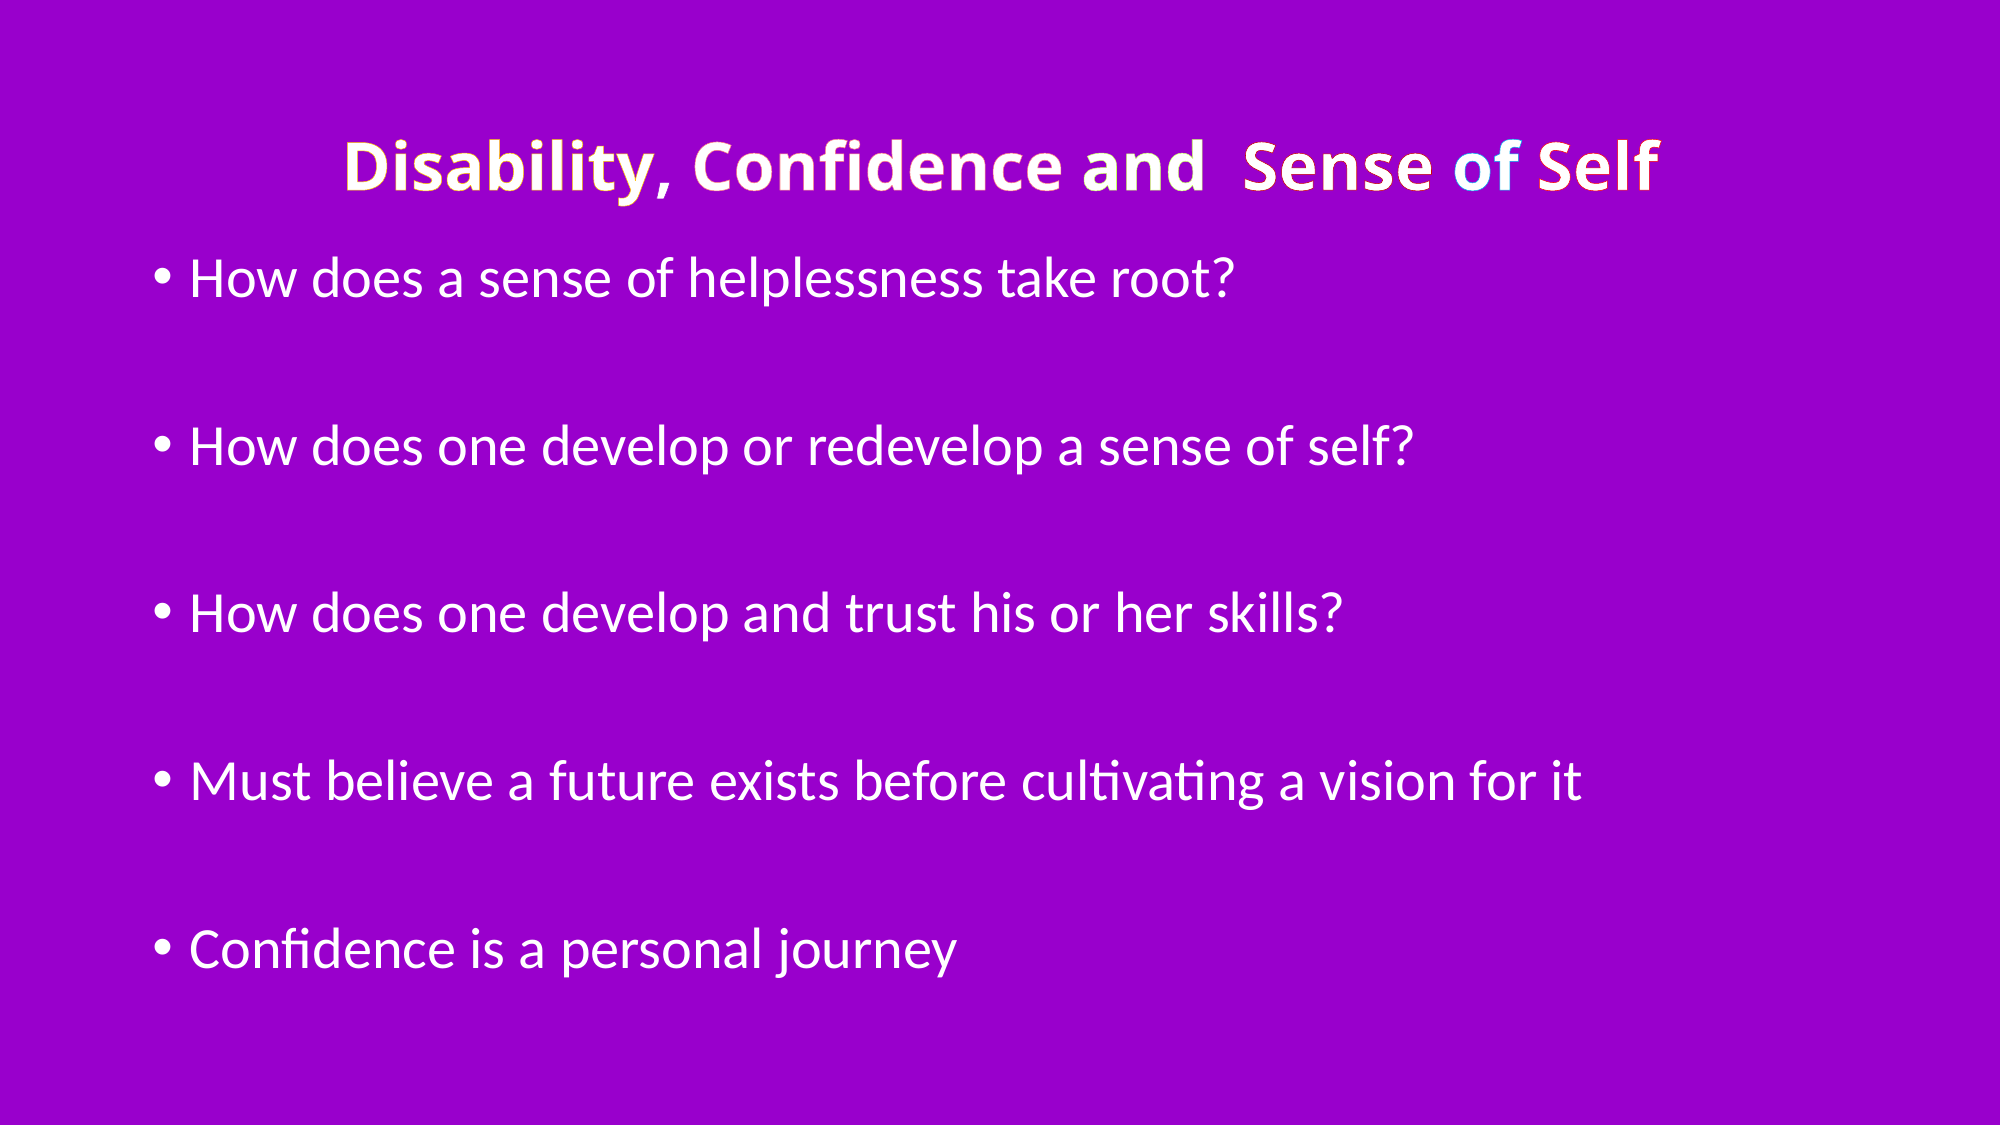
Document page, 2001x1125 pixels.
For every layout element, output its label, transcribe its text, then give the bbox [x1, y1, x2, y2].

title Disability, Confidence and Sense of Self [137, 59, 1863, 278]
list How does a sense of helplessness take root? How does one develop or redevelop a sense of self? How does one develop and trust his or her skills? Must believe a future exists before cultivating a vision for it Confidence is a personal journey [137, 239, 1814, 1014]
